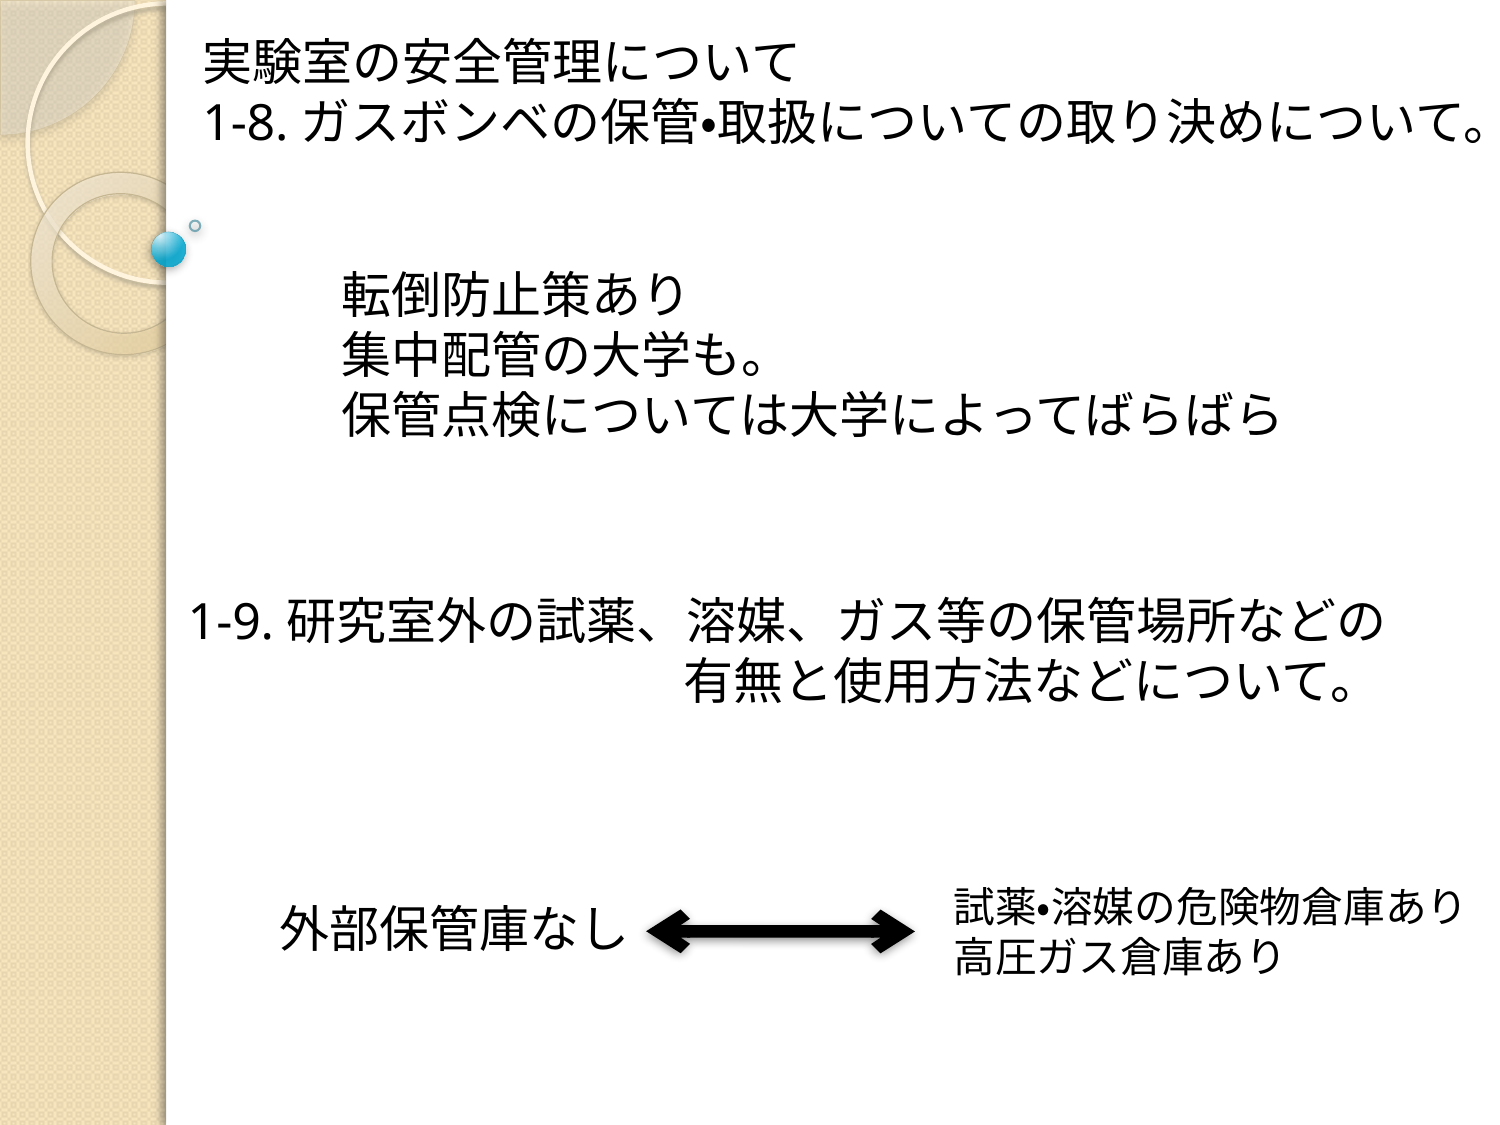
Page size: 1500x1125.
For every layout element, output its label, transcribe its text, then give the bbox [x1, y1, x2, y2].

text_box 転倒防止策あり 集中配管の大学も。 保管点検については大学によってばらばら [327, 256, 1371, 452]
text_box 実験室の安全管理について 1-8.ガスボンベの保管・取扱についての取り決めについて。 [187, 22, 1500, 203]
text_box 1-9.研究室外の試薬、溶媒、ガス等の保管場所などの 有無と使用方法などについて。 [172, 581, 1500, 717]
text_box 試薬・溶媒の危険物倉庫あり 高圧ガス倉庫あり [938, 873, 1484, 988]
text_box 外部保管庫なし [264, 890, 645, 965]
